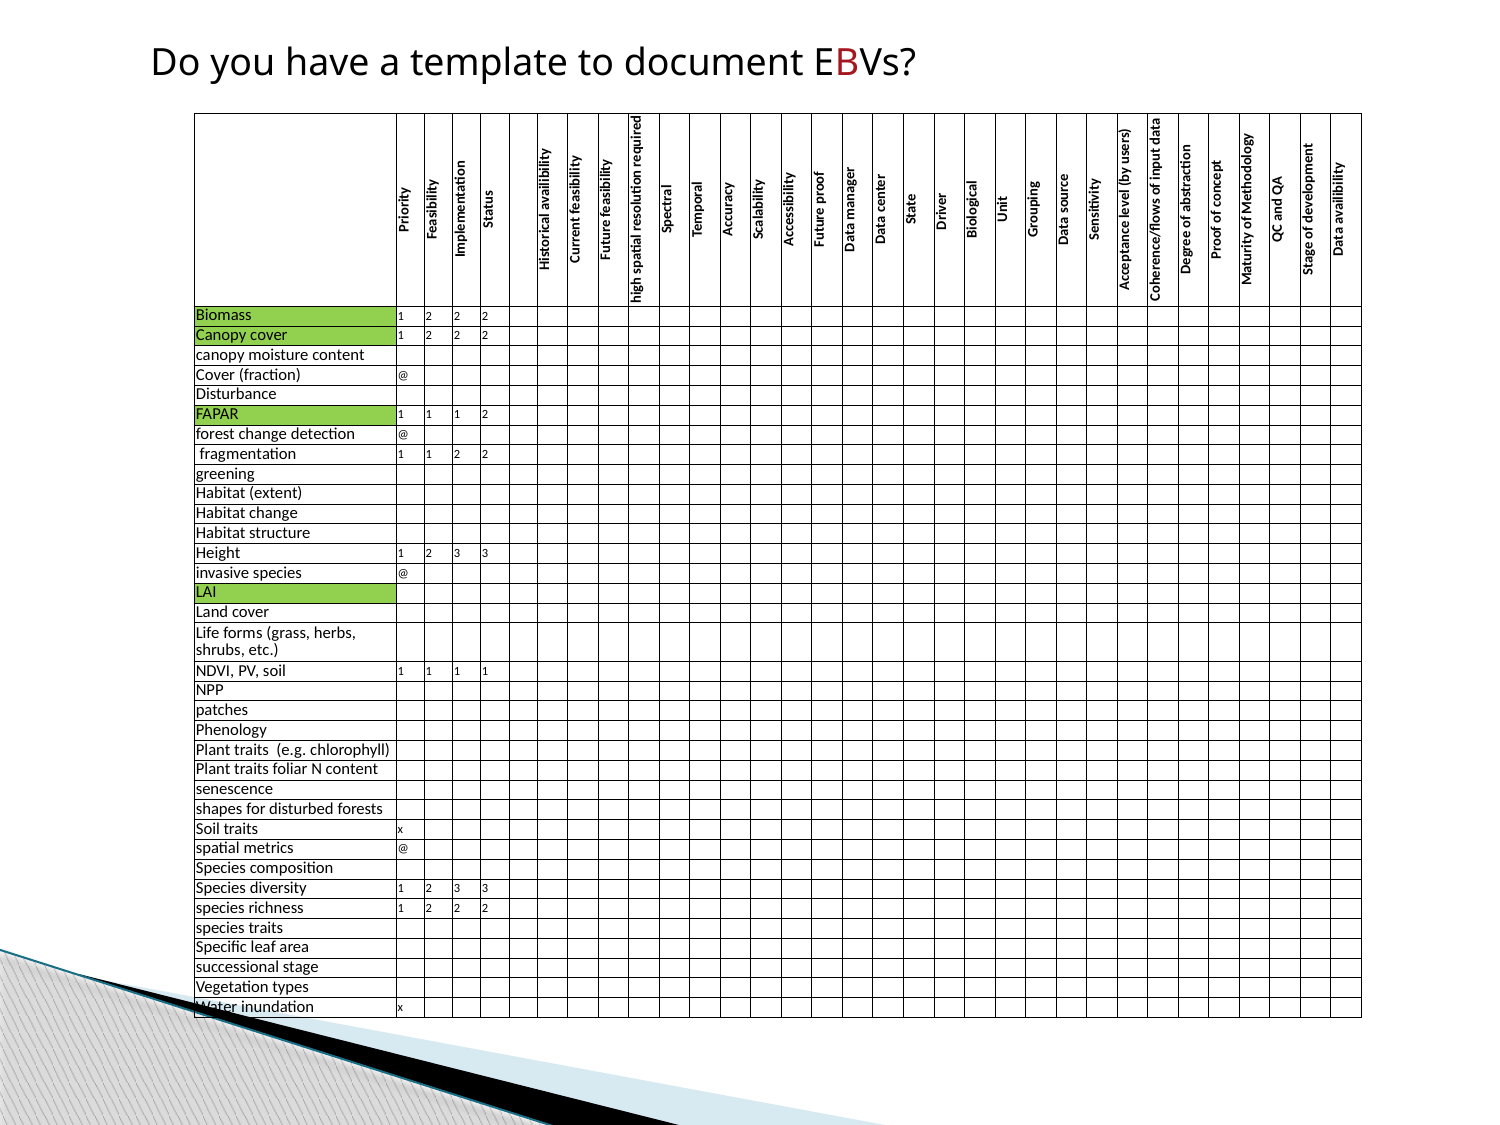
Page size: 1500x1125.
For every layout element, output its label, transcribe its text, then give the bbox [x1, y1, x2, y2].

table_cell [721, 366, 750, 385]
table_cell [782, 406, 811, 425]
table_cell [1301, 662, 1330, 681]
table_cell [1087, 564, 1117, 583]
table_cell [629, 919, 659, 938]
table_cell [721, 485, 750, 504]
table_cell [1026, 701, 1056, 720]
table_cell [1179, 919, 1208, 938]
table_cell [690, 860, 720, 879]
table_cell [721, 781, 750, 799]
table_cell [721, 919, 750, 938]
table_cell [1240, 327, 1269, 345]
table_cell [904, 584, 934, 603]
table_cell [935, 840, 964, 859]
table_cell [935, 505, 964, 523]
table_cell [425, 978, 452, 997]
table_cell [538, 604, 567, 622]
table_cell [751, 741, 781, 760]
table_cell [996, 682, 1025, 700]
table_cell [1148, 939, 1178, 958]
table_cell 2 [481, 899, 509, 918]
table_cell [629, 682, 659, 700]
table_header Sensitivity [1087, 114, 1117, 306]
table_cell 2 [481, 445, 509, 464]
table_cell [568, 505, 598, 523]
table_cell [1270, 623, 1300, 661]
table_cell [721, 800, 750, 819]
table_cell @ [397, 366, 424, 385]
table_cell [1331, 939, 1361, 958]
table_cell [660, 820, 689, 839]
table_cell [1148, 899, 1178, 918]
table_cell [1270, 386, 1300, 405]
table_cell [481, 761, 509, 780]
table_cell [1240, 721, 1269, 740]
table_cell [660, 959, 689, 977]
table_cell 2 [453, 327, 480, 345]
table_cell [453, 465, 480, 484]
table_cell [1331, 623, 1361, 661]
table_cell [904, 406, 934, 425]
table_cell [568, 604, 598, 622]
table_cell [751, 919, 781, 938]
table_cell [873, 880, 903, 898]
table_cell [1118, 544, 1147, 563]
table_cell [965, 820, 995, 839]
table_cell [425, 939, 452, 958]
table_cell [751, 406, 781, 425]
table_cell [996, 564, 1025, 583]
table_cell [1179, 524, 1208, 543]
table_cell [568, 959, 598, 977]
table_cell [1148, 998, 1178, 1017]
table_cell [1148, 346, 1178, 365]
table_cell [1301, 682, 1330, 700]
table_cell [1301, 701, 1330, 720]
table_cell [996, 386, 1025, 405]
table_cell [1148, 800, 1178, 819]
table_cell [935, 860, 964, 879]
table_cell [1301, 485, 1330, 504]
table_cell [1301, 465, 1330, 484]
table_cell [629, 505, 659, 523]
table_cell [1331, 445, 1361, 464]
table_cell [425, 682, 452, 700]
table_cell [1301, 781, 1330, 799]
table_cell [690, 346, 720, 365]
table_cell [1179, 998, 1208, 1017]
table_cell [1118, 998, 1147, 1017]
table_cell [1057, 998, 1086, 1017]
table_cell [1148, 307, 1178, 326]
table_cell [425, 998, 452, 1017]
table_cell [843, 584, 872, 603]
table_cell [481, 840, 509, 859]
table_cell [629, 761, 659, 780]
table_cell [660, 939, 689, 958]
table_cell [873, 998, 903, 1017]
table_cell [843, 820, 872, 839]
table_cell [812, 327, 842, 345]
table_cell [1118, 880, 1147, 898]
table_cell [843, 682, 872, 700]
table_cell [1057, 604, 1086, 622]
table_cell [568, 978, 598, 997]
table_cell [782, 721, 811, 740]
table_cell [481, 701, 509, 720]
table_cell [843, 623, 872, 661]
table_cell [568, 327, 598, 345]
table_cell 1 [425, 445, 452, 464]
table_cell 1 [481, 662, 509, 681]
table_cell [721, 899, 750, 918]
table_cell 1 [425, 406, 452, 425]
table_cell [1026, 426, 1056, 444]
table_cell 1 [397, 307, 424, 326]
table_cell [397, 781, 424, 799]
table_cell [1301, 623, 1330, 661]
table_cell [568, 701, 598, 720]
table_cell [873, 584, 903, 603]
table_cell [812, 761, 842, 780]
table_cell [873, 820, 903, 839]
table_cell [629, 701, 659, 720]
table_cell 1 [453, 406, 480, 425]
table_cell 2 [425, 544, 452, 563]
table_cell [1026, 445, 1056, 464]
table_cell Habitat (extent) [195, 485, 396, 504]
table_cell [397, 721, 424, 740]
table_cell [751, 386, 781, 405]
table_cell [1270, 307, 1300, 326]
table_cell [660, 998, 689, 1017]
table_cell [1179, 781, 1208, 799]
table_cell [751, 346, 781, 365]
table_cell [397, 978, 424, 997]
table_cell [1179, 544, 1208, 563]
table_cell [1270, 998, 1300, 1017]
table_cell [1301, 445, 1330, 464]
table_cell [0, 953, 194, 1016]
table_cell [1209, 445, 1239, 464]
table_cell [1240, 998, 1269, 1017]
table_cell [1148, 604, 1178, 622]
table_cell [812, 820, 842, 839]
table_cell [812, 386, 842, 405]
table_cell [599, 524, 628, 543]
table_cell [1270, 721, 1300, 740]
table_cell [1301, 860, 1330, 879]
table_cell [843, 939, 872, 958]
table_header Data availibility [1331, 114, 1361, 306]
table_cell [1118, 820, 1147, 839]
table_cell [751, 880, 781, 898]
table_cell [660, 741, 689, 760]
table_cell [1026, 721, 1056, 740]
table_cell [1026, 327, 1056, 345]
table_cell [935, 485, 964, 504]
table_cell [996, 899, 1025, 918]
table_cell [1240, 386, 1269, 405]
table_cell [599, 840, 628, 859]
table_cell [1148, 426, 1178, 444]
table_cell 1 [397, 899, 424, 918]
table_cell [1118, 840, 1147, 859]
table_cell [1301, 346, 1330, 365]
table_cell [935, 465, 964, 484]
table_cell [453, 584, 480, 603]
table_cell [425, 840, 452, 859]
table_cell [538, 426, 567, 444]
table_cell [629, 781, 659, 799]
table_cell [1179, 939, 1208, 958]
table_cell [660, 721, 689, 740]
table_cell [568, 386, 598, 405]
table_cell [1240, 564, 1269, 583]
table_cell [1331, 386, 1361, 405]
table_cell [843, 978, 872, 997]
table_cell [453, 721, 480, 740]
table_cell [660, 682, 689, 700]
table_cell @ [397, 564, 424, 583]
table_cell [935, 307, 964, 326]
table_cell [996, 426, 1025, 444]
table_cell [965, 524, 995, 543]
table_cell [843, 346, 872, 365]
table_cell [599, 998, 628, 1017]
table_cell [1087, 781, 1117, 799]
table_cell [538, 899, 567, 918]
table_cell [1026, 564, 1056, 583]
table_cell [629, 800, 659, 819]
table_cell [1087, 939, 1117, 958]
table_cell [782, 544, 811, 563]
table_cell [1148, 721, 1178, 740]
table_cell [510, 406, 537, 425]
table_cell [453, 761, 480, 780]
table_cell [904, 880, 934, 898]
table_cell 2 [453, 445, 480, 464]
table_cell Plant traits (e.g. chlorophyll) [195, 741, 396, 760]
table_cell [873, 327, 903, 345]
table_cell [721, 860, 750, 879]
table_cell [1026, 741, 1056, 760]
table_cell [510, 604, 537, 622]
table_cell [1270, 919, 1300, 938]
table_cell [751, 701, 781, 720]
table_cell [453, 623, 480, 661]
table_cell [660, 445, 689, 464]
table_cell [599, 682, 628, 700]
table_cell [843, 781, 872, 799]
table_cell [660, 860, 689, 879]
table_cell [660, 465, 689, 484]
table_cell [843, 899, 872, 918]
table_cell [1148, 840, 1178, 859]
table_cell [599, 465, 628, 484]
table_cell [996, 880, 1025, 898]
table_cell [812, 406, 842, 425]
table_cell [1331, 465, 1361, 484]
table_cell [1026, 880, 1056, 898]
table_cell [1148, 327, 1178, 345]
table_cell [1179, 366, 1208, 385]
table_cell [1270, 880, 1300, 898]
table_cell [1057, 623, 1086, 661]
table_cell [629, 426, 659, 444]
table_cell [690, 820, 720, 839]
table_cell 2 [425, 880, 452, 898]
table_cell [510, 701, 537, 720]
table_cell [1209, 721, 1239, 740]
table_cell [751, 682, 781, 700]
table_cell [1057, 781, 1086, 799]
table_cell [1301, 505, 1330, 523]
table_cell [425, 623, 452, 661]
table_cell [1270, 781, 1300, 799]
table_cell [782, 840, 811, 859]
table_header Acceptance level (by users) [1118, 114, 1147, 306]
table_cell [690, 327, 720, 345]
table_cell [1148, 386, 1178, 405]
table_cell [453, 564, 480, 583]
table_cell [453, 781, 480, 799]
table_cell [873, 406, 903, 425]
table_cell [965, 721, 995, 740]
table_cell [812, 919, 842, 938]
table_cell [1301, 327, 1330, 345]
table_cell [843, 465, 872, 484]
table_cell [904, 899, 934, 918]
table_cell [1179, 604, 1208, 622]
table_cell [904, 623, 934, 661]
table_cell [904, 682, 934, 700]
table_cell [996, 584, 1025, 603]
table_cell [1057, 445, 1086, 464]
table_cell [690, 505, 720, 523]
table_header Priority [397, 114, 424, 306]
table_cell [397, 682, 424, 700]
table_cell [873, 662, 903, 681]
table_cell [660, 346, 689, 365]
table_cell [481, 564, 509, 583]
table_cell [721, 998, 750, 1017]
table_cell [538, 544, 567, 563]
table_cell [843, 505, 872, 523]
table_cell [1057, 584, 1086, 603]
table_cell [1148, 781, 1178, 799]
table_cell senescence [195, 781, 396, 799]
table_cell [538, 939, 567, 958]
table_cell [965, 426, 995, 444]
table_cell [1240, 682, 1269, 700]
table_cell [721, 741, 750, 760]
table_cell [1270, 406, 1300, 425]
table_cell [1179, 820, 1208, 839]
table_cell [690, 524, 720, 543]
table_cell [1026, 959, 1056, 977]
table_cell [510, 505, 537, 523]
table_header Future feasibility [599, 114, 628, 306]
table_cell 2 [453, 307, 480, 326]
table_cell [751, 721, 781, 740]
table_cell [1087, 682, 1117, 700]
table_cell [812, 959, 842, 977]
table_cell [1301, 604, 1330, 622]
table_cell [812, 701, 842, 720]
table_cell [510, 307, 537, 326]
table_cell [935, 346, 964, 365]
table_cell [1240, 761, 1269, 780]
table_cell [568, 524, 598, 543]
table_cell [721, 682, 750, 700]
table_cell [1301, 741, 1330, 760]
table_cell [843, 327, 872, 345]
table_cell [1057, 386, 1086, 405]
table_cell [510, 800, 537, 819]
table_cell [425, 386, 452, 405]
table_cell [397, 346, 424, 365]
table_cell [873, 426, 903, 444]
table_cell [1057, 366, 1086, 385]
table_cell [1270, 800, 1300, 819]
table_cell [1209, 465, 1239, 484]
table_cell [568, 880, 598, 898]
table_cell [782, 485, 811, 504]
table_cell [1331, 604, 1361, 622]
table_cell [599, 604, 628, 622]
table_cell [904, 505, 934, 523]
table_cell [481, 465, 509, 484]
table_cell [538, 919, 567, 938]
table_cell [751, 366, 781, 385]
table_cell [1087, 721, 1117, 740]
table_cell [1087, 604, 1117, 622]
table_cell [1331, 485, 1361, 504]
table_cell [751, 800, 781, 819]
table_cell [568, 939, 598, 958]
table_cell [1118, 939, 1147, 958]
table_cell [1057, 741, 1086, 760]
table_cell [996, 406, 1025, 425]
table_cell [935, 544, 964, 563]
table_cell Land cover [195, 604, 396, 622]
table_cell [751, 820, 781, 839]
table_cell [904, 445, 934, 464]
table_cell [510, 485, 537, 504]
table_cell [751, 860, 781, 879]
table_cell [481, 919, 509, 938]
table_cell [1209, 761, 1239, 780]
table_cell [1209, 820, 1239, 839]
table_cell [397, 701, 424, 720]
table_cell [1301, 919, 1330, 938]
table_cell [1179, 485, 1208, 504]
table_cell [510, 524, 537, 543]
table_cell [873, 604, 903, 622]
table_cell [397, 860, 424, 879]
table_cell [782, 800, 811, 819]
table_cell [599, 307, 628, 326]
table_cell [1331, 860, 1361, 879]
table_cell [568, 741, 598, 760]
table_cell [904, 346, 934, 365]
table_cell [453, 820, 480, 839]
table_cell [1026, 346, 1056, 365]
table_cell [721, 959, 750, 977]
table_cell [690, 919, 720, 938]
table_cell Habitat structure [195, 524, 396, 543]
table_cell [397, 485, 424, 504]
table_cell [510, 721, 537, 740]
table_cell [1301, 524, 1330, 543]
table_cell [1026, 978, 1056, 997]
table_cell [1270, 701, 1300, 720]
table_cell [1057, 544, 1086, 563]
table_cell [510, 880, 537, 898]
table_cell [510, 899, 537, 918]
table_cell [1240, 544, 1269, 563]
table_cell [996, 701, 1025, 720]
table_cell [751, 524, 781, 543]
table_cell [965, 544, 995, 563]
table_cell [538, 800, 567, 819]
table_cell [1270, 860, 1300, 879]
table_cell [935, 939, 964, 958]
table_cell [1026, 761, 1056, 780]
table_cell [904, 366, 934, 385]
table_cell [965, 584, 995, 603]
table_cell [1026, 800, 1056, 819]
table_cell [935, 959, 964, 977]
table_cell [782, 978, 811, 997]
table_cell [782, 682, 811, 700]
table_cell [721, 465, 750, 484]
table_cell [538, 820, 567, 839]
table_cell [843, 485, 872, 504]
table_cell [510, 564, 537, 583]
table_cell [965, 604, 995, 622]
table_cell [1209, 840, 1239, 859]
table_cell [721, 426, 750, 444]
table_cell [1240, 485, 1269, 504]
table_cell [843, 366, 872, 385]
table_cell [1148, 820, 1178, 839]
table_cell [1057, 899, 1086, 918]
table_header Scalability [751, 114, 781, 306]
table_header QC and QA [1270, 114, 1300, 306]
table_cell [629, 307, 659, 326]
table_cell [721, 584, 750, 603]
table_cell [873, 721, 903, 740]
table_cell [904, 781, 934, 799]
table_header Data center [873, 114, 903, 306]
table_cell [1118, 445, 1147, 464]
table_cell 1 [397, 445, 424, 464]
table_cell [782, 445, 811, 464]
table_cell [425, 564, 452, 583]
table_cell [690, 939, 720, 958]
table_cell [629, 820, 659, 839]
table_cell [996, 998, 1025, 1017]
table_cell [1087, 445, 1117, 464]
table_cell [1118, 781, 1147, 799]
table_cell [1209, 662, 1239, 681]
table_cell [996, 978, 1025, 997]
table_cell [1179, 662, 1208, 681]
table_cell [1087, 465, 1117, 484]
table_cell greening [195, 465, 396, 484]
table_cell [629, 880, 659, 898]
table_cell [453, 682, 480, 700]
table_cell [1057, 406, 1086, 425]
table_cell [599, 445, 628, 464]
table_cell [629, 465, 659, 484]
table_cell [1331, 426, 1361, 444]
table_cell [721, 880, 750, 898]
table_cell [538, 761, 567, 780]
table_cell [1118, 307, 1147, 326]
table_cell [1240, 662, 1269, 681]
table_cell [1118, 899, 1147, 918]
table_cell [1057, 564, 1086, 583]
table_cell [1209, 307, 1239, 326]
table_cell [1331, 701, 1361, 720]
table_cell 2 [481, 327, 509, 345]
table_cell [453, 800, 480, 819]
table_cell [510, 741, 537, 760]
table_cell [510, 426, 537, 444]
table_cell [660, 761, 689, 780]
table_header high spatial resolution required [629, 114, 659, 306]
table_cell [1057, 505, 1086, 523]
table_cell [425, 465, 452, 484]
table_cell [996, 939, 1025, 958]
table_cell [965, 623, 995, 661]
table_cell [568, 426, 598, 444]
table_cell [1087, 919, 1117, 938]
table_header Status [481, 114, 509, 306]
table_cell [510, 445, 537, 464]
table_cell x [397, 820, 424, 839]
table_cell [538, 721, 567, 740]
table_cell [935, 662, 964, 681]
table_cell [425, 366, 452, 385]
table_cell [1087, 998, 1117, 1017]
table_cell [1209, 978, 1239, 997]
table_cell [1087, 959, 1117, 977]
table_cell [782, 880, 811, 898]
table_cell [1026, 485, 1056, 504]
table_cell [481, 623, 509, 661]
table_cell [629, 741, 659, 760]
table_cell [453, 919, 480, 938]
table_cell [1331, 307, 1361, 326]
table_cell [538, 485, 567, 504]
table_cell [1087, 741, 1117, 760]
table_cell [538, 584, 567, 603]
table_cell [690, 584, 720, 603]
table_header Grouping [1026, 114, 1056, 306]
table_cell 2 [453, 899, 480, 918]
table_cell [1026, 604, 1056, 622]
table_cell [510, 682, 537, 700]
table_cell [1026, 998, 1056, 1017]
table_cell [660, 899, 689, 918]
table_cell [1209, 524, 1239, 543]
table_cell [843, 604, 872, 622]
table_cell [782, 584, 811, 603]
table_cell Height [195, 544, 396, 563]
table_cell [843, 880, 872, 898]
table_cell [425, 505, 452, 523]
table_cell [1057, 327, 1086, 345]
table_cell 3 [453, 544, 480, 563]
table_cell [1270, 820, 1300, 839]
table_cell [1118, 860, 1147, 879]
table_cell [629, 406, 659, 425]
table_cell [690, 445, 720, 464]
table_cell [1270, 465, 1300, 484]
table_cell [843, 307, 872, 326]
table_cell canopy moisture content [195, 346, 396, 365]
table_cell [425, 701, 452, 720]
table_cell [782, 426, 811, 444]
table_cell [965, 781, 995, 799]
table_cell [904, 604, 934, 622]
table_cell [965, 505, 995, 523]
table_cell [481, 959, 509, 977]
table_cell [397, 505, 424, 523]
table_cell [599, 485, 628, 504]
table_cell [996, 800, 1025, 819]
table_header Temporal [690, 114, 720, 306]
table_header Data manager [843, 114, 872, 306]
table_cell [660, 485, 689, 504]
table_cell [510, 998, 537, 1017]
table_cell [425, 800, 452, 819]
table_cell [1087, 307, 1117, 326]
table_cell [481, 386, 509, 405]
table_cell [1331, 781, 1361, 799]
table_cell [721, 544, 750, 563]
table_cell [996, 366, 1025, 385]
table_cell 2 [481, 307, 509, 326]
table_cell [425, 741, 452, 760]
table_cell [1118, 327, 1147, 345]
table_cell [1270, 584, 1300, 603]
table_cell [1240, 880, 1269, 898]
table_cell [599, 426, 628, 444]
table_cell [782, 346, 811, 365]
table_cell [873, 544, 903, 563]
table_cell [721, 564, 750, 583]
table_cell [1118, 721, 1147, 740]
table_cell [1301, 386, 1330, 405]
table_cell [904, 820, 934, 839]
table_cell [510, 386, 537, 405]
table_cell [1057, 820, 1086, 839]
table_cell [1148, 406, 1178, 425]
table_cell [812, 880, 842, 898]
table_cell [1148, 445, 1178, 464]
table_cell [1057, 800, 1086, 819]
table_cell [629, 327, 659, 345]
table_cell [568, 406, 598, 425]
table_cell [1057, 701, 1086, 720]
table_cell [1301, 544, 1330, 563]
table_header State [904, 114, 934, 306]
table_cell [965, 741, 995, 760]
table_cell [538, 564, 567, 583]
table_cell [690, 623, 720, 661]
table_cell Disturbance [195, 386, 396, 405]
table_cell [873, 682, 903, 700]
table_cell [843, 662, 872, 681]
table_cell [510, 366, 537, 385]
table_cell [425, 584, 452, 603]
table_cell [904, 860, 934, 879]
table_cell [690, 485, 720, 504]
table_cell [721, 346, 750, 365]
table_cell [721, 386, 750, 405]
table_cell [965, 998, 995, 1017]
table_cell [1240, 978, 1269, 997]
table_cell [812, 623, 842, 661]
table_cell 1 [397, 406, 424, 425]
table_cell [1118, 564, 1147, 583]
table_cell [1026, 623, 1056, 661]
table_cell [1087, 623, 1117, 661]
table_cell [397, 604, 424, 622]
table_cell [599, 741, 628, 760]
table_cell [873, 524, 903, 543]
table_cell [843, 761, 872, 780]
table_cell [843, 860, 872, 879]
table_cell [782, 741, 811, 760]
table_cell [1026, 505, 1056, 523]
table_cell [568, 998, 598, 1017]
table_cell [660, 701, 689, 720]
table_cell [1331, 584, 1361, 603]
table_cell [904, 544, 934, 563]
table_cell [568, 366, 598, 385]
table_cell [1240, 366, 1269, 385]
table_cell [629, 604, 659, 622]
table_cell [1026, 307, 1056, 326]
table_cell [538, 327, 567, 345]
table_cell [1087, 366, 1117, 385]
table_cell patches [195, 701, 396, 720]
table_cell [812, 721, 842, 740]
table_cell [629, 524, 659, 543]
table_cell [1301, 820, 1330, 839]
table_cell [599, 386, 628, 405]
table_cell [660, 840, 689, 859]
table_cell [1240, 820, 1269, 839]
table_cell [965, 327, 995, 345]
table_cell [599, 662, 628, 681]
table_cell [1026, 366, 1056, 385]
table_cell [425, 485, 452, 504]
table_cell [873, 939, 903, 958]
table_cell [660, 524, 689, 543]
table_cell [935, 761, 964, 780]
table_cell [996, 721, 1025, 740]
table_cell [1057, 919, 1086, 938]
table_cell [481, 998, 509, 1017]
table_cell [453, 741, 480, 760]
table_cell [629, 662, 659, 681]
table_cell [1240, 741, 1269, 760]
table_cell [538, 307, 567, 326]
table_cell [1301, 761, 1330, 780]
table_cell [1301, 880, 1330, 898]
table_cell [510, 544, 537, 563]
table_cell [425, 761, 452, 780]
table_cell [1331, 662, 1361, 681]
table_cell [721, 445, 750, 464]
table_cell [599, 761, 628, 780]
table_cell [1209, 505, 1239, 523]
table_cell [965, 761, 995, 780]
table_cell [751, 978, 781, 997]
table_cell [812, 426, 842, 444]
table_cell [1026, 524, 1056, 543]
table_cell [1026, 860, 1056, 879]
table_cell [1179, 445, 1208, 464]
table_cell Specific leaf area [195, 939, 396, 958]
table_cell [1179, 721, 1208, 740]
table_cell [965, 445, 995, 464]
table_cell [201, 1018, 542, 1125]
table_cell [1331, 998, 1361, 1017]
table_cell [1331, 820, 1361, 839]
table_cell [599, 544, 628, 563]
table_cell [812, 445, 842, 464]
table_cell [1057, 524, 1086, 543]
table_cell [1240, 307, 1269, 326]
table_cell LAI [195, 584, 396, 603]
table_cell [1118, 505, 1147, 523]
table_cell [1026, 465, 1056, 484]
table_cell [453, 701, 480, 720]
table_cell [481, 426, 509, 444]
table_cell [935, 919, 964, 938]
table_cell fragmentation [195, 445, 396, 464]
table_cell [996, 623, 1025, 661]
table_cell [935, 445, 964, 464]
table_cell [1331, 346, 1361, 365]
table_cell [873, 505, 903, 523]
table_cell [1179, 406, 1208, 425]
table_cell [812, 662, 842, 681]
table_cell [538, 880, 567, 898]
table_cell Water inundation [195, 998, 396, 1017]
table_cell [1209, 701, 1239, 720]
table_cell [1179, 505, 1208, 523]
table_cell [1179, 741, 1208, 760]
table_cell [599, 701, 628, 720]
table_cell [397, 524, 424, 543]
table_cell [1240, 445, 1269, 464]
table_cell successional stage [195, 959, 396, 977]
table_cell [510, 584, 537, 603]
table_cell [1331, 761, 1361, 780]
table_cell [538, 959, 567, 977]
table_cell [1057, 307, 1086, 326]
table_cell [721, 820, 750, 839]
table_cell [1026, 682, 1056, 700]
table_cell [660, 604, 689, 622]
table_cell [843, 386, 872, 405]
table_cell [904, 959, 934, 977]
table_cell [568, 721, 598, 740]
table_cell [721, 701, 750, 720]
table_cell [1331, 366, 1361, 385]
table_cell [904, 721, 934, 740]
table_cell [1179, 386, 1208, 405]
table_cell [812, 998, 842, 1017]
table_cell [453, 505, 480, 523]
table_cell [1240, 465, 1269, 484]
table_cell [1331, 327, 1361, 345]
table_cell [843, 701, 872, 720]
table_cell [510, 939, 537, 958]
table_cell [965, 307, 995, 326]
table_header Accuracy [721, 114, 750, 306]
table_cell [1118, 604, 1147, 622]
table_cell [1301, 978, 1330, 997]
table_cell [538, 840, 567, 859]
table_cell [599, 978, 628, 997]
table_cell [568, 840, 598, 859]
table_cell Cover (fraction) [195, 366, 396, 385]
table_cell [629, 939, 659, 958]
table_cell [1118, 524, 1147, 543]
table_cell [1087, 485, 1117, 504]
table_cell [812, 604, 842, 622]
table_cell [538, 978, 567, 997]
table_cell [1118, 919, 1147, 938]
table_cell [873, 485, 903, 504]
table_cell [1331, 880, 1361, 898]
table_cell [1179, 800, 1208, 819]
table_cell [690, 880, 720, 898]
table_cell [782, 366, 811, 385]
table_cell [1331, 741, 1361, 760]
table_cell [1331, 406, 1361, 425]
table_cell [904, 701, 934, 720]
table_cell [1179, 682, 1208, 700]
table_cell [1179, 959, 1208, 977]
table_cell [660, 366, 689, 385]
table_cell [453, 860, 480, 879]
table_cell [660, 406, 689, 425]
table_cell [453, 978, 480, 997]
table_cell [1087, 701, 1117, 720]
table_cell [1209, 604, 1239, 622]
table_cell [843, 406, 872, 425]
table_cell [1240, 505, 1269, 523]
table_cell [1209, 998, 1239, 1017]
table_cell [1331, 524, 1361, 543]
table_cell [1087, 880, 1117, 898]
table_cell [1209, 564, 1239, 583]
table_cell [812, 741, 842, 760]
table_cell [690, 978, 720, 997]
table_cell [996, 919, 1025, 938]
table_cell [904, 524, 934, 543]
table_cell [996, 505, 1025, 523]
table_cell [935, 781, 964, 799]
table_cell Phenology [195, 721, 396, 740]
table_cell [1057, 682, 1086, 700]
table_cell [843, 998, 872, 1017]
table_cell [965, 682, 995, 700]
table_cell [904, 761, 934, 780]
table_cell [510, 761, 537, 780]
table_cell [1026, 820, 1056, 839]
table_cell [629, 544, 659, 563]
table_cell [510, 978, 537, 997]
table_cell [904, 307, 934, 326]
table_cell [453, 959, 480, 977]
table_cell [425, 820, 452, 839]
table_cell [812, 800, 842, 819]
table_cell [690, 406, 720, 425]
table_cell Soil traits [195, 820, 396, 839]
table_cell [1179, 880, 1208, 898]
table_cell [782, 505, 811, 523]
table_cell [843, 524, 872, 543]
table_cell [568, 623, 598, 661]
table_cell [599, 939, 628, 958]
table_cell [397, 939, 424, 958]
table_cell [873, 860, 903, 879]
table_cell [996, 346, 1025, 365]
table_cell [538, 366, 567, 385]
table_cell [568, 820, 598, 839]
table_cell [660, 426, 689, 444]
table_cell [996, 524, 1025, 543]
table_cell [568, 899, 598, 918]
table_cell [721, 406, 750, 425]
table_cell [1057, 860, 1086, 879]
table_header Historical availibility [538, 114, 567, 306]
table_cell [873, 386, 903, 405]
table_cell [568, 860, 598, 879]
table_cell [751, 327, 781, 345]
table_cell [1087, 978, 1117, 997]
table_cell [510, 623, 537, 661]
table_cell [538, 406, 567, 425]
table_cell [1057, 959, 1086, 977]
table_cell [873, 741, 903, 760]
table_cell [935, 386, 964, 405]
table_cell [751, 505, 781, 523]
table_cell [1301, 800, 1330, 819]
table_header Implementation [453, 114, 480, 306]
table_cell [782, 307, 811, 326]
table_cell [629, 366, 659, 385]
table_cell [1209, 426, 1239, 444]
table_cell [1270, 426, 1300, 444]
table_cell [1301, 721, 1330, 740]
table_cell [1087, 584, 1117, 603]
table_cell [782, 899, 811, 918]
table_cell [568, 445, 598, 464]
table_cell [782, 820, 811, 839]
table_cell [1148, 880, 1178, 898]
table_cell [1118, 682, 1147, 700]
table_cell [843, 800, 872, 819]
table_cell [660, 623, 689, 661]
table_cell [1087, 662, 1117, 681]
table_cell [782, 701, 811, 720]
table_cell [1179, 307, 1208, 326]
table_cell [690, 781, 720, 799]
table_cell [481, 939, 509, 958]
table_cell [1209, 880, 1239, 898]
table_cell [397, 919, 424, 938]
table_cell [599, 820, 628, 839]
table_cell 1 [397, 662, 424, 681]
table_cell [721, 327, 750, 345]
table_cell [1331, 840, 1361, 859]
table_cell [1087, 761, 1117, 780]
table_cell [568, 307, 598, 326]
table_cell [1331, 682, 1361, 700]
table_cell [1026, 584, 1056, 603]
table_cell [1240, 406, 1269, 425]
table_cell [481, 820, 509, 839]
table_cell [690, 682, 720, 700]
table_cell [397, 465, 424, 484]
table_cell [510, 346, 537, 365]
table_cell [1209, 485, 1239, 504]
table_cell [1209, 623, 1239, 661]
table_cell [1179, 465, 1208, 484]
table_cell [599, 721, 628, 740]
table_cell [425, 426, 452, 444]
table_cell [1331, 505, 1361, 523]
table_cell [782, 998, 811, 1017]
table_cell [1148, 761, 1178, 780]
table_cell [751, 939, 781, 958]
table_cell [599, 959, 628, 977]
table_cell [935, 426, 964, 444]
table_cell [1087, 820, 1117, 839]
table_cell [1026, 840, 1056, 859]
table_cell [599, 919, 628, 938]
table_header Proof of concept [1209, 114, 1239, 306]
table_cell [965, 346, 995, 365]
table_cell [1240, 346, 1269, 365]
table_cell [599, 623, 628, 661]
table_cell [904, 741, 934, 760]
table_cell [568, 564, 598, 583]
table_header Coherence/flows of input data [1148, 114, 1178, 306]
table_cell [812, 465, 842, 484]
table_cell [965, 959, 995, 977]
table_cell [1148, 564, 1178, 583]
table_cell [843, 426, 872, 444]
table_cell [1270, 366, 1300, 385]
table_cell [904, 939, 934, 958]
table_cell [721, 721, 750, 740]
table_cell [873, 701, 903, 720]
table_cell [599, 505, 628, 523]
table_cell [1240, 623, 1269, 661]
table_cell [935, 682, 964, 700]
table_cell [1179, 978, 1208, 997]
table_cell [568, 584, 598, 603]
table_cell [812, 584, 842, 603]
table_cell @ [397, 426, 424, 444]
table_cell [690, 426, 720, 444]
table_cell [453, 346, 480, 365]
table_cell [1148, 524, 1178, 543]
table_cell [538, 860, 567, 879]
table_cell [453, 426, 480, 444]
table_cell [690, 564, 720, 583]
table_cell [599, 899, 628, 918]
table_cell [1270, 445, 1300, 464]
table_cell species traits [195, 919, 396, 938]
table_cell [1087, 544, 1117, 563]
table_cell [812, 939, 842, 958]
table_cell [996, 840, 1025, 859]
table_cell [660, 662, 689, 681]
table_cell [904, 800, 934, 819]
table_cell [843, 721, 872, 740]
table_cell [1026, 939, 1056, 958]
table_cell [599, 564, 628, 583]
table_cell [843, 959, 872, 977]
table_cell [1301, 406, 1330, 425]
table_cell [510, 959, 537, 977]
table_cell [751, 959, 781, 977]
table_cell [1240, 524, 1269, 543]
table_cell [660, 584, 689, 603]
table_cell [1087, 899, 1117, 918]
table_cell [1331, 899, 1361, 918]
table_cell [782, 564, 811, 583]
table_cell [568, 346, 598, 365]
table_cell [1148, 919, 1178, 938]
table_cell [1209, 406, 1239, 425]
table_cell [660, 564, 689, 583]
text_box Do you have a template to document EBVs? [135, 30, 1365, 91]
table_cell [629, 860, 659, 879]
table_cell [1118, 386, 1147, 405]
table_cell [629, 899, 659, 918]
table_header Stage of development [1301, 114, 1330, 306]
table_cell [1240, 800, 1269, 819]
table_cell [721, 840, 750, 859]
table_cell [996, 959, 1025, 977]
table_cell [1240, 604, 1269, 622]
table_cell [1270, 978, 1300, 997]
table_cell [935, 584, 964, 603]
table_cell [1331, 800, 1361, 819]
table_cell [1118, 465, 1147, 484]
table_cell [1240, 584, 1269, 603]
table_cell [782, 860, 811, 879]
table_cell [873, 445, 903, 464]
table_cell [629, 485, 659, 504]
table_cell [843, 564, 872, 583]
table_cell [510, 919, 537, 938]
table_cell [1331, 721, 1361, 740]
table_cell [1209, 544, 1239, 563]
table_cell [1331, 919, 1361, 938]
table_cell [568, 662, 598, 681]
table_cell [1270, 939, 1300, 958]
table_cell [751, 761, 781, 780]
table_cell [690, 959, 720, 977]
table_cell [1179, 899, 1208, 918]
table_cell [1179, 327, 1208, 345]
table_cell [1087, 426, 1117, 444]
table_cell [1026, 781, 1056, 799]
table_cell [782, 465, 811, 484]
table_cell [721, 978, 750, 997]
table_cell [425, 346, 452, 365]
table_cell Life forms (grass, herbs, shrubs, etc.) [195, 623, 396, 661]
table_cell [599, 584, 628, 603]
table_cell [965, 978, 995, 997]
table_cell [996, 761, 1025, 780]
table_cell [721, 761, 750, 780]
table_cell [935, 327, 964, 345]
table_cell [1148, 741, 1178, 760]
table_cell [935, 978, 964, 997]
table_cell [751, 465, 781, 484]
table_cell Species diversity [195, 880, 396, 898]
table_cell [568, 761, 598, 780]
table_cell [1301, 584, 1330, 603]
table_cell [660, 919, 689, 938]
table_cell 2 [481, 406, 509, 425]
table_cell [751, 840, 781, 859]
table_cell [904, 327, 934, 345]
table_cell [481, 800, 509, 819]
table_cell [873, 919, 903, 938]
table_cell [481, 584, 509, 603]
table_cell [1057, 485, 1086, 504]
table_cell [904, 564, 934, 583]
table_cell [782, 604, 811, 622]
table_cell [481, 524, 509, 543]
table_cell [873, 978, 903, 997]
table_cell [453, 998, 480, 1017]
table_cell [751, 662, 781, 681]
table_cell [873, 781, 903, 799]
table_cell [1209, 860, 1239, 879]
table_cell [843, 840, 872, 859]
table_cell [1057, 761, 1086, 780]
table_cell [1148, 623, 1178, 661]
table_cell [690, 998, 720, 1017]
table_cell [1270, 682, 1300, 700]
table_cell [782, 662, 811, 681]
table_cell [996, 307, 1025, 326]
table_cell [1240, 919, 1269, 938]
table_cell [996, 465, 1025, 484]
table_cell [690, 721, 720, 740]
table_cell NDVI, PV, soil [195, 662, 396, 681]
table_cell [397, 959, 424, 977]
table_cell [1179, 860, 1208, 879]
table_cell [843, 741, 872, 760]
table_cell [935, 800, 964, 819]
table_cell [629, 623, 659, 661]
table_cell [660, 386, 689, 405]
table_cell [538, 524, 567, 543]
table_cell [660, 307, 689, 326]
table_cell [1087, 386, 1117, 405]
table_header Data source [1057, 114, 1086, 306]
table_cell [812, 899, 842, 918]
table_cell [782, 524, 811, 543]
table_cell [1148, 584, 1178, 603]
table_cell [1209, 899, 1239, 918]
table_cell [425, 721, 452, 740]
table_header Degree of abstraction [1179, 114, 1208, 306]
table_cell [660, 327, 689, 345]
table_cell [1148, 366, 1178, 385]
table_cell [1270, 485, 1300, 504]
table_cell [568, 485, 598, 504]
table_cell [660, 505, 689, 523]
table_cell [1087, 860, 1117, 879]
table_cell [481, 346, 509, 365]
table_cell [812, 366, 842, 385]
table_cell [538, 741, 567, 760]
table_cell 2 [425, 307, 452, 326]
table_cell [1118, 406, 1147, 425]
table_cell [751, 998, 781, 1017]
table_cell [1270, 327, 1300, 345]
table_cell [690, 800, 720, 819]
table_cell [873, 800, 903, 819]
table_cell [453, 366, 480, 385]
table_cell [1270, 604, 1300, 622]
table_cell [965, 919, 995, 938]
table_cell [812, 860, 842, 879]
table_cell [397, 386, 424, 405]
table_header Accessibility [782, 114, 811, 306]
table_cell [1179, 346, 1208, 365]
table_cell [935, 366, 964, 385]
table_cell FAPAR [195, 406, 396, 425]
table_cell [510, 820, 537, 839]
table_header Driver [935, 114, 964, 306]
table_cell [1148, 662, 1178, 681]
table_cell [690, 465, 720, 484]
table_cell [782, 623, 811, 661]
table_cell 2 [425, 899, 452, 918]
table_cell [397, 584, 424, 603]
table_cell [935, 998, 964, 1017]
table_cell [481, 485, 509, 504]
table_cell [782, 327, 811, 345]
table_cell [996, 485, 1025, 504]
table_cell [481, 781, 509, 799]
table_cell species richness [195, 899, 396, 918]
table_cell [1270, 346, 1300, 365]
table_cell [965, 899, 995, 918]
table_cell 1 [397, 544, 424, 563]
table_cell 3 [453, 880, 480, 898]
table_cell [690, 604, 720, 622]
table_cell [1087, 840, 1117, 859]
table_cell 3 [481, 880, 509, 898]
table_cell [1240, 840, 1269, 859]
table_cell [965, 939, 995, 958]
table_cell [1179, 623, 1208, 661]
table_cell [1118, 800, 1147, 819]
table_cell [1270, 564, 1300, 583]
table_cell [629, 978, 659, 997]
table_cell [751, 781, 781, 799]
table_cell [1087, 505, 1117, 523]
table_cell [481, 721, 509, 740]
table_cell [629, 584, 659, 603]
table_cell [996, 860, 1025, 879]
table_cell [599, 406, 628, 425]
table_cell [425, 959, 452, 977]
table_cell [965, 564, 995, 583]
table_cell [453, 485, 480, 504]
table_cell [1057, 465, 1086, 484]
table_cell [965, 485, 995, 504]
table_cell [1118, 366, 1147, 385]
table_cell [782, 959, 811, 977]
table_cell [1240, 701, 1269, 720]
table_cell [1118, 701, 1147, 720]
table_cell [510, 662, 537, 681]
table_header [195, 114, 396, 306]
table_cell [1179, 840, 1208, 859]
table_cell [1057, 939, 1086, 958]
table_cell [721, 939, 750, 958]
table_cell 1 [453, 662, 480, 681]
table_cell [1209, 741, 1239, 760]
table_cell [1240, 426, 1269, 444]
table_cell [538, 998, 567, 1017]
table_cell [690, 544, 720, 563]
table_cell [873, 307, 903, 326]
table_cell [1118, 426, 1147, 444]
table_cell [599, 781, 628, 799]
table_cell [568, 800, 598, 819]
table_cell [996, 820, 1025, 839]
table_cell [812, 978, 842, 997]
table_cell [1087, 524, 1117, 543]
table_cell [1270, 761, 1300, 780]
table_cell [660, 800, 689, 819]
table_cell [873, 346, 903, 365]
table_cell [538, 623, 567, 661]
table_cell [751, 623, 781, 661]
table_cell [1209, 682, 1239, 700]
table_cell [1118, 584, 1147, 603]
table_cell [812, 485, 842, 504]
table_cell [751, 544, 781, 563]
table_cell [629, 445, 659, 464]
table_cell [629, 998, 659, 1017]
table_cell [751, 307, 781, 326]
table_cell [510, 327, 537, 345]
table_cell [1270, 662, 1300, 681]
table_cell [397, 741, 424, 760]
table_cell [538, 505, 567, 523]
table_cell [1270, 959, 1300, 977]
table_cell [1148, 544, 1178, 563]
table_cell [1148, 485, 1178, 504]
table_cell [843, 919, 872, 938]
table_header Current feasibility [568, 114, 598, 306]
table_cell [843, 544, 872, 563]
table_cell [1026, 899, 1056, 918]
table_cell [1087, 346, 1117, 365]
table_cell [1026, 406, 1056, 425]
table_cell [1240, 781, 1269, 799]
table_cell [397, 800, 424, 819]
table_cell [690, 662, 720, 681]
table_cell [538, 445, 567, 464]
table_cell [660, 880, 689, 898]
table_cell [425, 524, 452, 543]
table_cell [690, 741, 720, 760]
table_cell [510, 465, 537, 484]
table_cell [1118, 346, 1147, 365]
table_cell [599, 800, 628, 819]
table_cell [1301, 899, 1330, 918]
table_cell [1301, 426, 1330, 444]
table_cell Species composition [195, 860, 396, 879]
table_cell [1209, 800, 1239, 819]
table_cell [1148, 682, 1178, 700]
table_cell [782, 761, 811, 780]
table_cell [1209, 346, 1239, 365]
table_cell [629, 840, 659, 859]
table_cell [904, 485, 934, 504]
table_cell [1209, 781, 1239, 799]
table_cell [1026, 662, 1056, 681]
table_cell [904, 978, 934, 997]
table_cell [965, 465, 995, 484]
table_cell [996, 327, 1025, 345]
table_cell [1057, 346, 1086, 365]
table_cell [453, 386, 480, 405]
table_cell [599, 327, 628, 345]
table_cell [1240, 959, 1269, 977]
table_cell [481, 682, 509, 700]
table_cell [843, 445, 872, 464]
table_cell [721, 604, 750, 622]
table_cell [690, 899, 720, 918]
table_cell [599, 880, 628, 898]
table_cell [397, 623, 424, 661]
table_cell [1179, 564, 1208, 583]
table_cell [935, 820, 964, 839]
table_cell [1301, 840, 1330, 859]
table_cell [1118, 623, 1147, 661]
table_cell [1331, 978, 1361, 997]
table_cell [721, 623, 750, 661]
table_cell [599, 346, 628, 365]
table_cell [904, 998, 934, 1017]
table_cell [996, 662, 1025, 681]
table_cell [629, 564, 659, 583]
table_cell [873, 959, 903, 977]
table_cell [996, 544, 1025, 563]
table_cell [690, 701, 720, 720]
table_cell [510, 781, 537, 799]
table_cell [812, 307, 842, 326]
table_cell [629, 346, 659, 365]
table_cell [721, 307, 750, 326]
table_cell [660, 544, 689, 563]
table_cell [1270, 741, 1300, 760]
table_cell [935, 623, 964, 661]
table_cell [1148, 465, 1178, 484]
table_cell [538, 781, 567, 799]
table_cell [812, 505, 842, 523]
table_cell [965, 840, 995, 859]
table_cell [1179, 701, 1208, 720]
table_cell [481, 505, 509, 523]
table_cell [1209, 584, 1239, 603]
table_header Unit [996, 114, 1025, 306]
table_cell [812, 781, 842, 799]
table_cell [568, 544, 598, 563]
table_cell [1148, 860, 1178, 879]
table_cell [481, 604, 509, 622]
table_cell [782, 919, 811, 938]
table_cell [812, 564, 842, 583]
table_cell [1240, 939, 1269, 958]
table_cell [1148, 978, 1178, 997]
table_cell [812, 682, 842, 700]
table_cell [935, 701, 964, 720]
table_cell Habitat change [195, 505, 396, 523]
table_cell NPP [195, 682, 396, 700]
table_cell [904, 386, 934, 405]
table_header Spectral [660, 114, 689, 306]
table_cell [935, 604, 964, 622]
table_cell [481, 978, 509, 997]
table_cell [935, 899, 964, 918]
table_cell [1209, 327, 1239, 345]
table_cell [812, 840, 842, 859]
table_cell [935, 524, 964, 543]
table_cell [1240, 860, 1269, 879]
table_cell [904, 662, 934, 681]
table_cell [481, 366, 509, 385]
table_cell [721, 505, 750, 523]
table_cell [904, 426, 934, 444]
table_cell Biomass [195, 307, 396, 326]
table_cell [1057, 721, 1086, 740]
table_cell [690, 761, 720, 780]
table_cell [782, 386, 811, 405]
table_cell [965, 366, 995, 385]
table_cell [1026, 919, 1056, 938]
table_cell [904, 465, 934, 484]
table_cell [599, 860, 628, 879]
table_cell [1179, 584, 1208, 603]
table_cell [873, 899, 903, 918]
table_cell [453, 840, 480, 859]
table_cell [1148, 505, 1178, 523]
table_cell [629, 959, 659, 977]
table_cell [751, 899, 781, 918]
table_cell [425, 919, 452, 938]
table_cell [1179, 426, 1208, 444]
table_cell [1179, 761, 1208, 780]
table_cell [1148, 959, 1178, 977]
table_cell [965, 662, 995, 681]
table_cell [1057, 426, 1086, 444]
table_cell [965, 701, 995, 720]
table_cell [996, 445, 1025, 464]
table_cell [965, 406, 995, 425]
table_cell [873, 623, 903, 661]
table_cell [965, 880, 995, 898]
table_cell [538, 346, 567, 365]
table_cell [1301, 366, 1330, 385]
table_cell [1331, 544, 1361, 563]
table_cell [873, 564, 903, 583]
table_cell [1087, 800, 1117, 819]
table_cell [812, 346, 842, 365]
table_cell [1118, 761, 1147, 780]
table_cell [1209, 959, 1239, 977]
table_cell [751, 445, 781, 464]
table_cell [1209, 386, 1239, 405]
table_cell [1209, 939, 1239, 958]
table_cell invasive species [195, 564, 396, 583]
table_cell [660, 781, 689, 799]
table_cell [629, 386, 659, 405]
table_cell [1301, 998, 1330, 1017]
table_cell [1026, 386, 1056, 405]
table_cell Canopy cover [195, 327, 396, 345]
table_cell shapes for disturbed forests [195, 800, 396, 819]
table_header Maturity of Methodology [1240, 114, 1269, 306]
table_cell [453, 604, 480, 622]
table_cell [935, 741, 964, 760]
table_cell [751, 485, 781, 504]
table_cell [996, 781, 1025, 799]
table_cell [873, 465, 903, 484]
table_cell [425, 860, 452, 879]
table_cell [425, 604, 452, 622]
table_cell [935, 880, 964, 898]
table_cell [1270, 840, 1300, 859]
table_cell [538, 701, 567, 720]
table_cell [873, 366, 903, 385]
table_header Future proof [812, 114, 842, 306]
table_cell [812, 524, 842, 543]
table_cell [751, 426, 781, 444]
table_cell [1118, 662, 1147, 681]
table_cell Plant traits foliar N content [195, 761, 396, 780]
table_cell [453, 524, 480, 543]
table_cell [751, 564, 781, 583]
table_cell spatial metrics [195, 840, 396, 859]
table_cell [1209, 919, 1239, 938]
table_cell [1057, 662, 1086, 681]
table_cell [1148, 701, 1178, 720]
table_cell [751, 604, 781, 622]
table_header Feasibility [425, 114, 452, 306]
table_cell [690, 366, 720, 385]
table_cell [690, 840, 720, 859]
table_cell [1118, 959, 1147, 977]
table_cell [397, 761, 424, 780]
table_cell [1057, 978, 1086, 997]
table_header Biological [965, 114, 995, 306]
table_cell [1270, 899, 1300, 918]
table_cell [538, 662, 567, 681]
table_cell [1331, 959, 1361, 977]
table_cell 2 [425, 327, 452, 345]
table_cell [1087, 406, 1117, 425]
table_cell [996, 741, 1025, 760]
table_cell [1087, 327, 1117, 345]
table_cell [1270, 544, 1300, 563]
table_cell [751, 584, 781, 603]
table_cell [1240, 899, 1269, 918]
table_cell [721, 524, 750, 543]
table_cell [660, 978, 689, 997]
table_cell [812, 544, 842, 563]
table_cell [538, 682, 567, 700]
table_cell [599, 366, 628, 385]
table_cell [1118, 485, 1147, 504]
table_cell [1118, 978, 1147, 997]
table_cell [996, 604, 1025, 622]
table_cell [538, 386, 567, 405]
table_cell [1301, 564, 1330, 583]
table_cell @ [397, 840, 424, 859]
table_cell [538, 465, 567, 484]
table_cell [1057, 880, 1086, 898]
table_cell [965, 860, 995, 879]
table_cell [453, 939, 480, 958]
table_cell x [397, 998, 424, 1017]
table_cell [690, 386, 720, 405]
table_cell [721, 662, 750, 681]
table_cell [568, 781, 598, 799]
table_cell [629, 721, 659, 740]
table_cell [1331, 564, 1361, 583]
table_cell [1301, 939, 1330, 958]
table_cell [904, 840, 934, 859]
table_cell [1301, 959, 1330, 977]
table_cell [510, 840, 537, 859]
table_cell [965, 800, 995, 819]
table_cell 3 [481, 544, 509, 563]
table_cell [782, 939, 811, 958]
table_cell [935, 406, 964, 425]
table_cell [510, 860, 537, 879]
table_cell 1 [397, 327, 424, 345]
table_cell [873, 761, 903, 780]
table_cell 1 [425, 662, 452, 681]
table_cell [782, 781, 811, 799]
table_cell [568, 919, 598, 938]
table_cell [1057, 840, 1086, 859]
table_cell [1118, 741, 1147, 760]
table_header [510, 114, 537, 306]
table_cell [1270, 505, 1300, 523]
table_cell [568, 465, 598, 484]
table_cell [690, 307, 720, 326]
table_cell [481, 741, 509, 760]
table_cell forest change detection [195, 426, 396, 444]
table_cell [1301, 307, 1330, 326]
table_cell [873, 840, 903, 859]
table_cell [1209, 366, 1239, 385]
table_cell [1026, 544, 1056, 563]
table_cell [965, 386, 995, 405]
table_cell [1270, 524, 1300, 543]
table_cell Vegetation types [195, 978, 396, 997]
table_cell [935, 721, 964, 740]
table_cell [481, 860, 509, 879]
table_cell [904, 919, 934, 938]
table_cell [935, 564, 964, 583]
table_cell [425, 781, 452, 799]
table_cell 1 [397, 880, 424, 898]
table_cell [568, 682, 598, 700]
